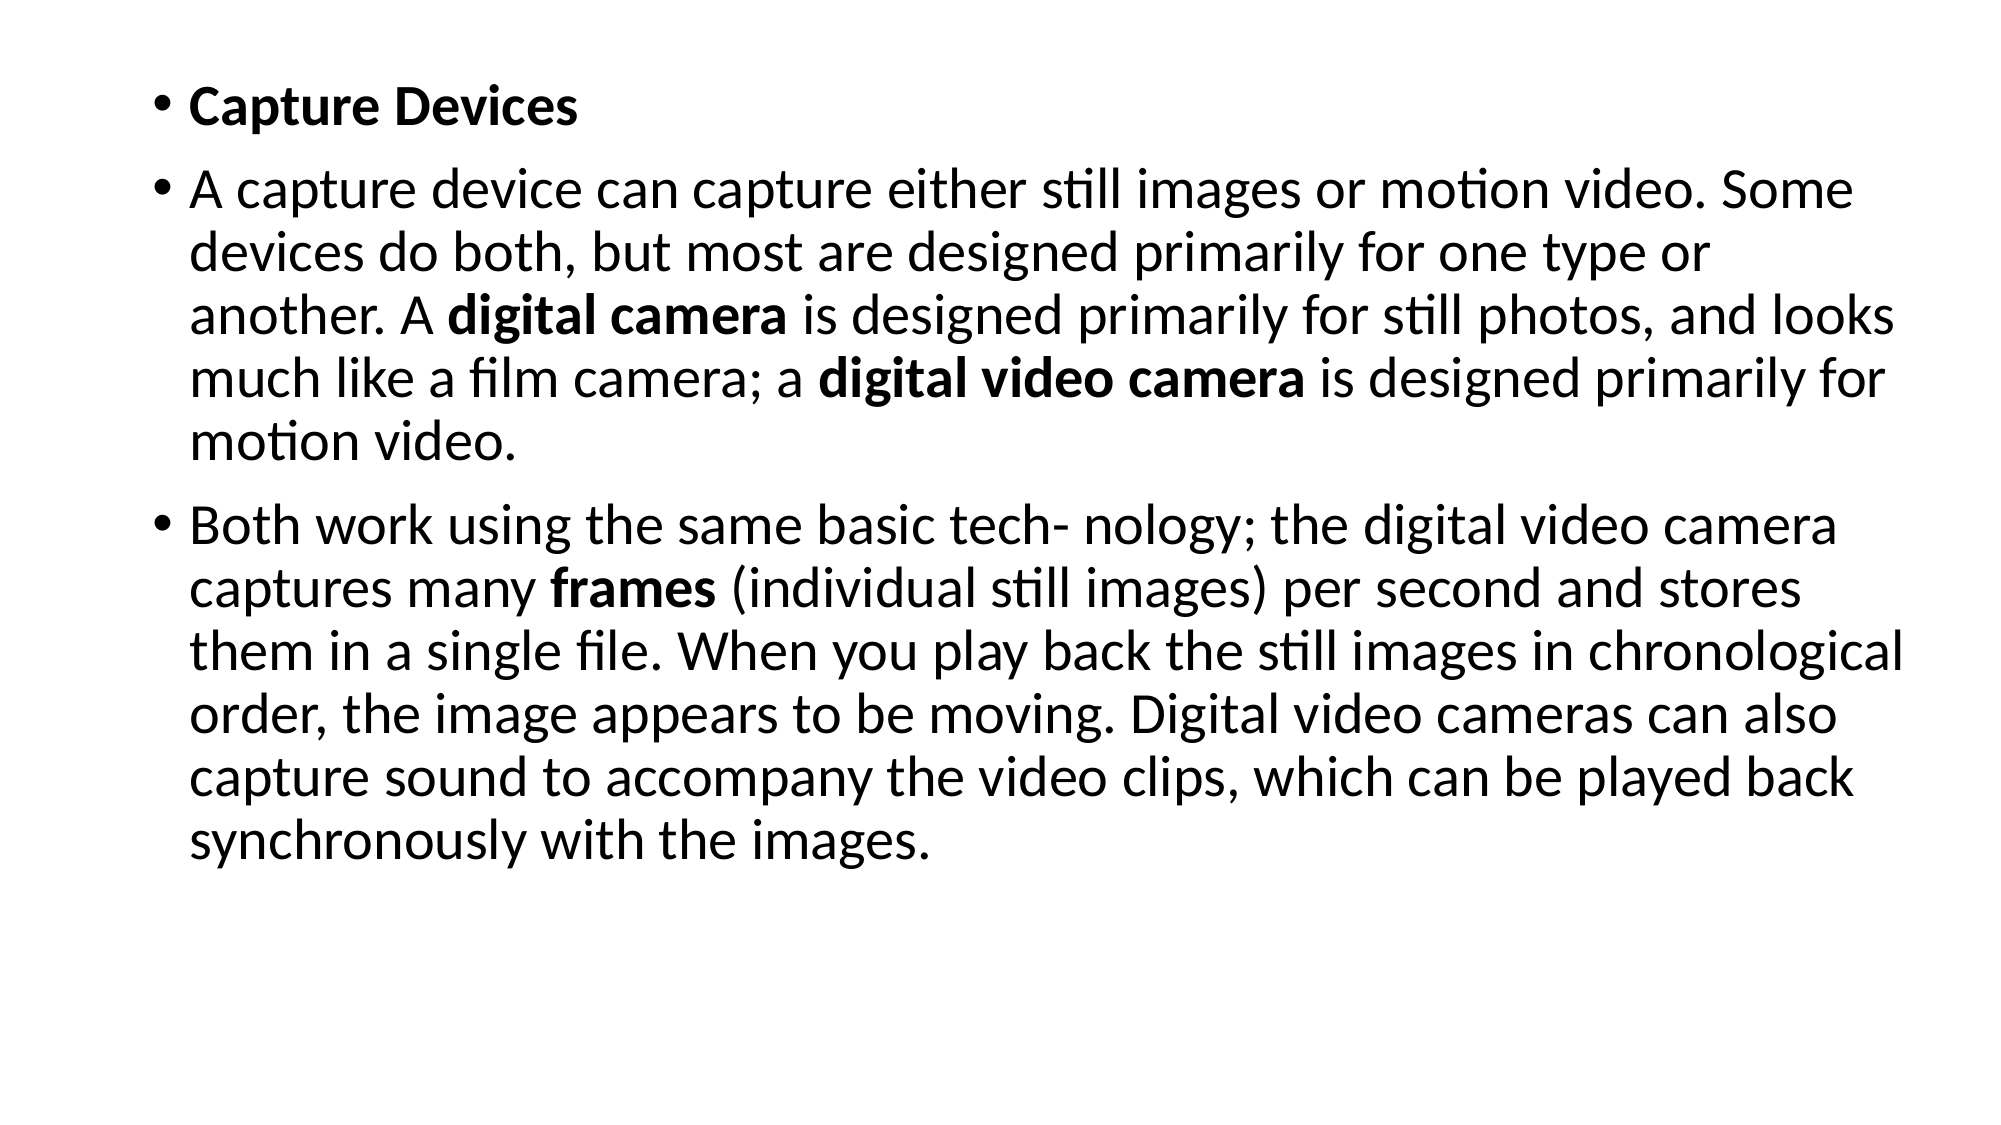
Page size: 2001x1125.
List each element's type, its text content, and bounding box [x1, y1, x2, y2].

list Capture Devices A capture device can capture either still images or motion video. Some devices do both, but most are designed primarily for one type or another. A digital camera is designed primarily for still photos, and looks much like a film camera; a digital video camera is designed primarily for motion video. Both work using the same basic tech- nology; the digital video camera captures many frames (individual still images) per second and stores them in a single file. When you play back the still images in chronological order, the image appears to be moving. Digital video cameras can also capture sound to accompany the video clips, which can be played back synchronously with the images. [137, 67, 1930, 1014]
